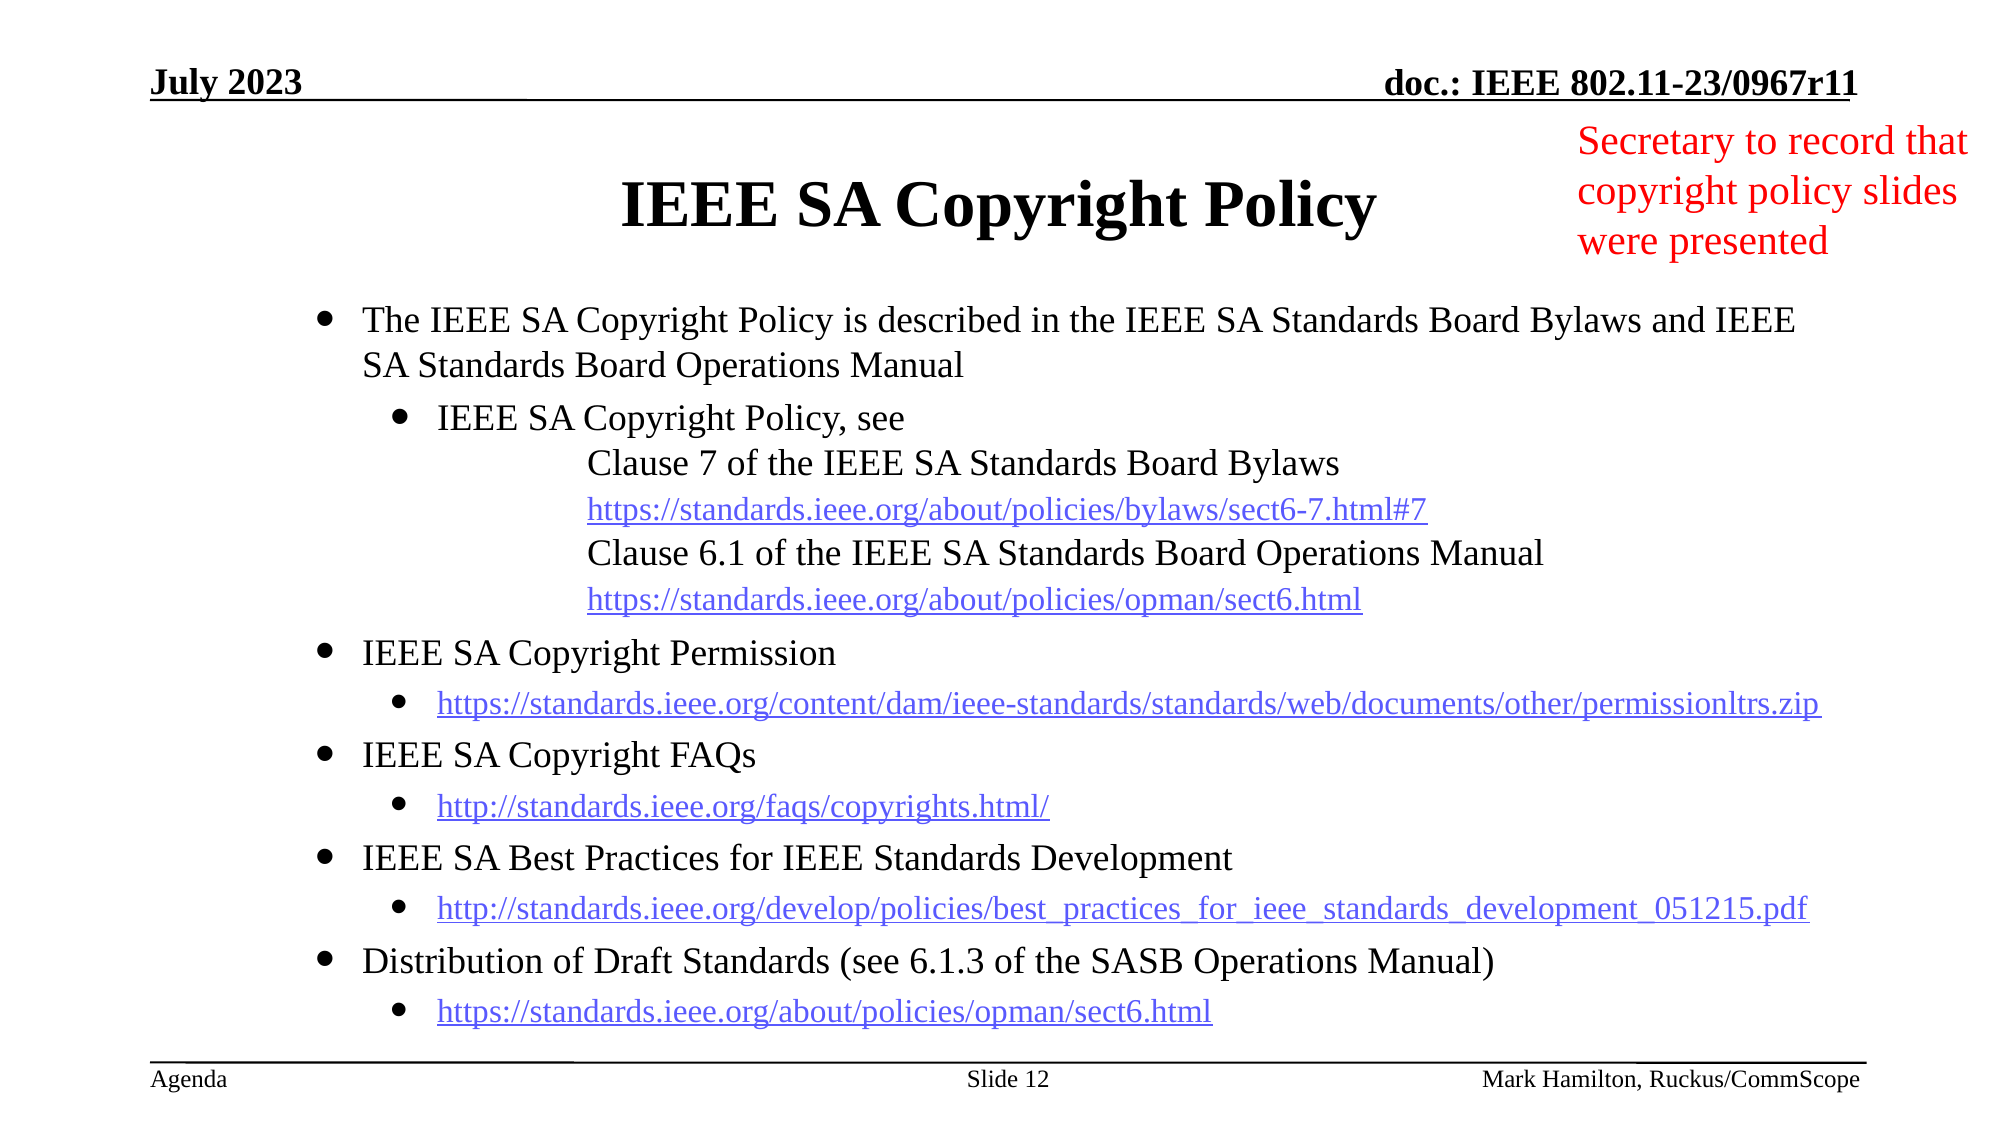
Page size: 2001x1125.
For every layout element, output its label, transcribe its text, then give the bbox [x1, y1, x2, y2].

slide_number Slide 12 [950, 1061, 1067, 1123]
text_box Secretary to record that copyright policy slides were presented [1562, 104, 1988, 270]
list The IEEE SA Copyright Policy is described in the IEEE SA Standards Board Bylaws and IEEE SA Standards Board Operations Manual IEEE SA Copyright Policy, see Clause 7 of the IEEE SA Standards Board Bylaws https://standards.ieee.org/about/policies/bylaws/sect6-7.html#7 Clause 6.1 of the IEEE SA Standards Board Operations Manual https://standards.ieee.org/about/policies/opman/sect6.html IEEE SA Copyright Permission https://standards.ieee.org/content/dam/ieee-standards/standards/web/documents/other/permissionltrs.zip IEEE SA Copyright FAQs http://standards.ieee.org/faqs/copyrights.html/ IEEE SA Best Practices for IEEE Standards Development http://standards.ieee.org/develop/policies/best_practices_for_ieee_standards_development_051215.pdf Distribution of Draft Standards (see 6.1.3 of the SASB Operations Manual) https://standards.ieee.org/about/policies/opman/sect6.html [149, 287, 1850, 1063]
title IEEE SA Copyright Policy [149, 112, 1850, 287]
